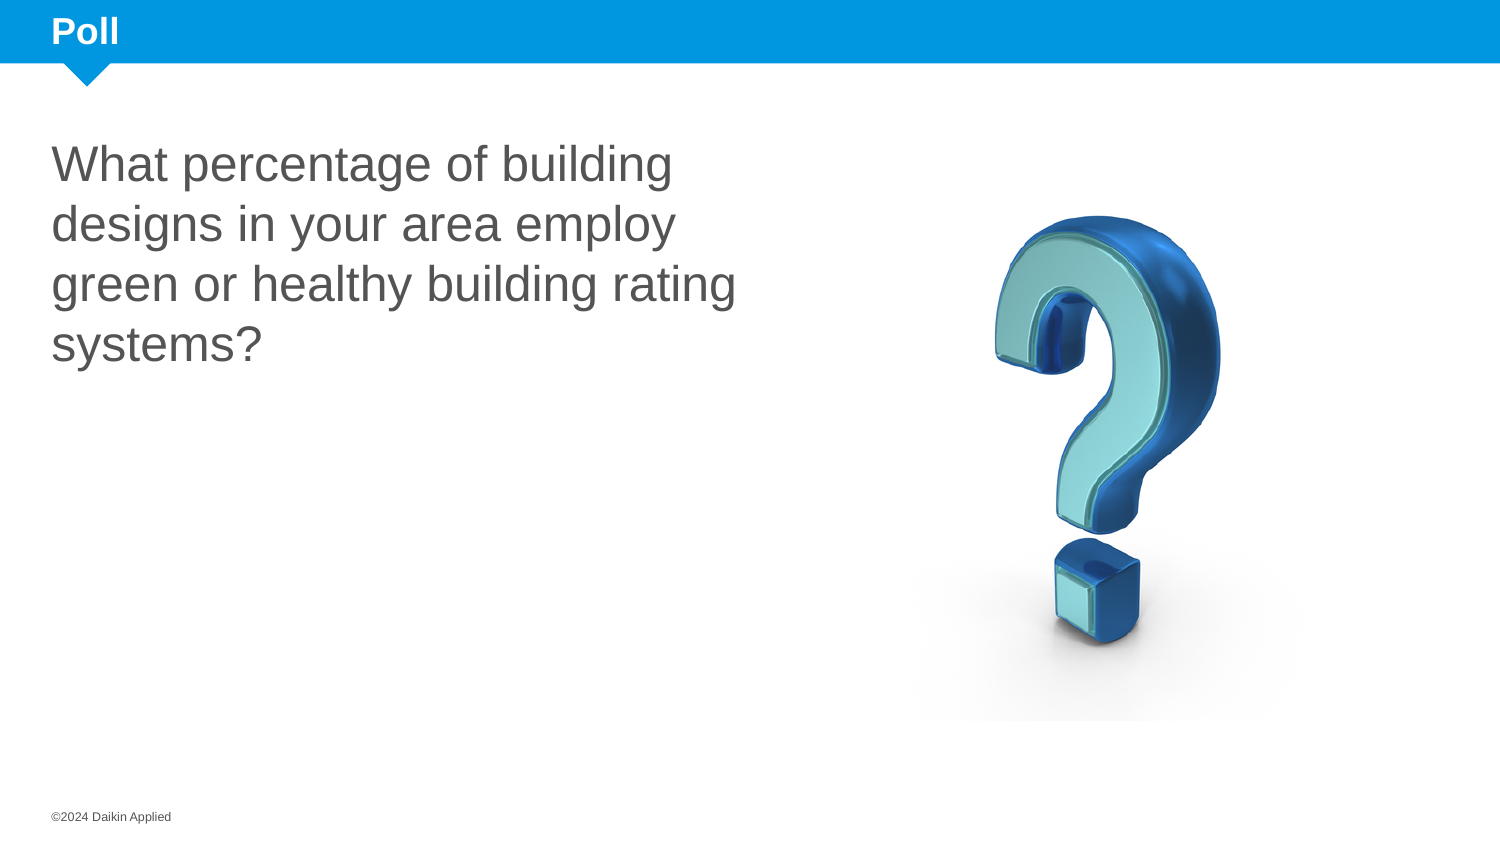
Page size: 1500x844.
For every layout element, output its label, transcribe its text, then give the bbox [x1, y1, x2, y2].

picture [817, 159, 1380, 722]
list What percentage of building designs in your area employ green or healthy building rating systems? [36, 124, 802, 757]
footer ©2024 Daikin Applied [36, 794, 572, 840]
title Poll [36, 0, 1461, 63]
